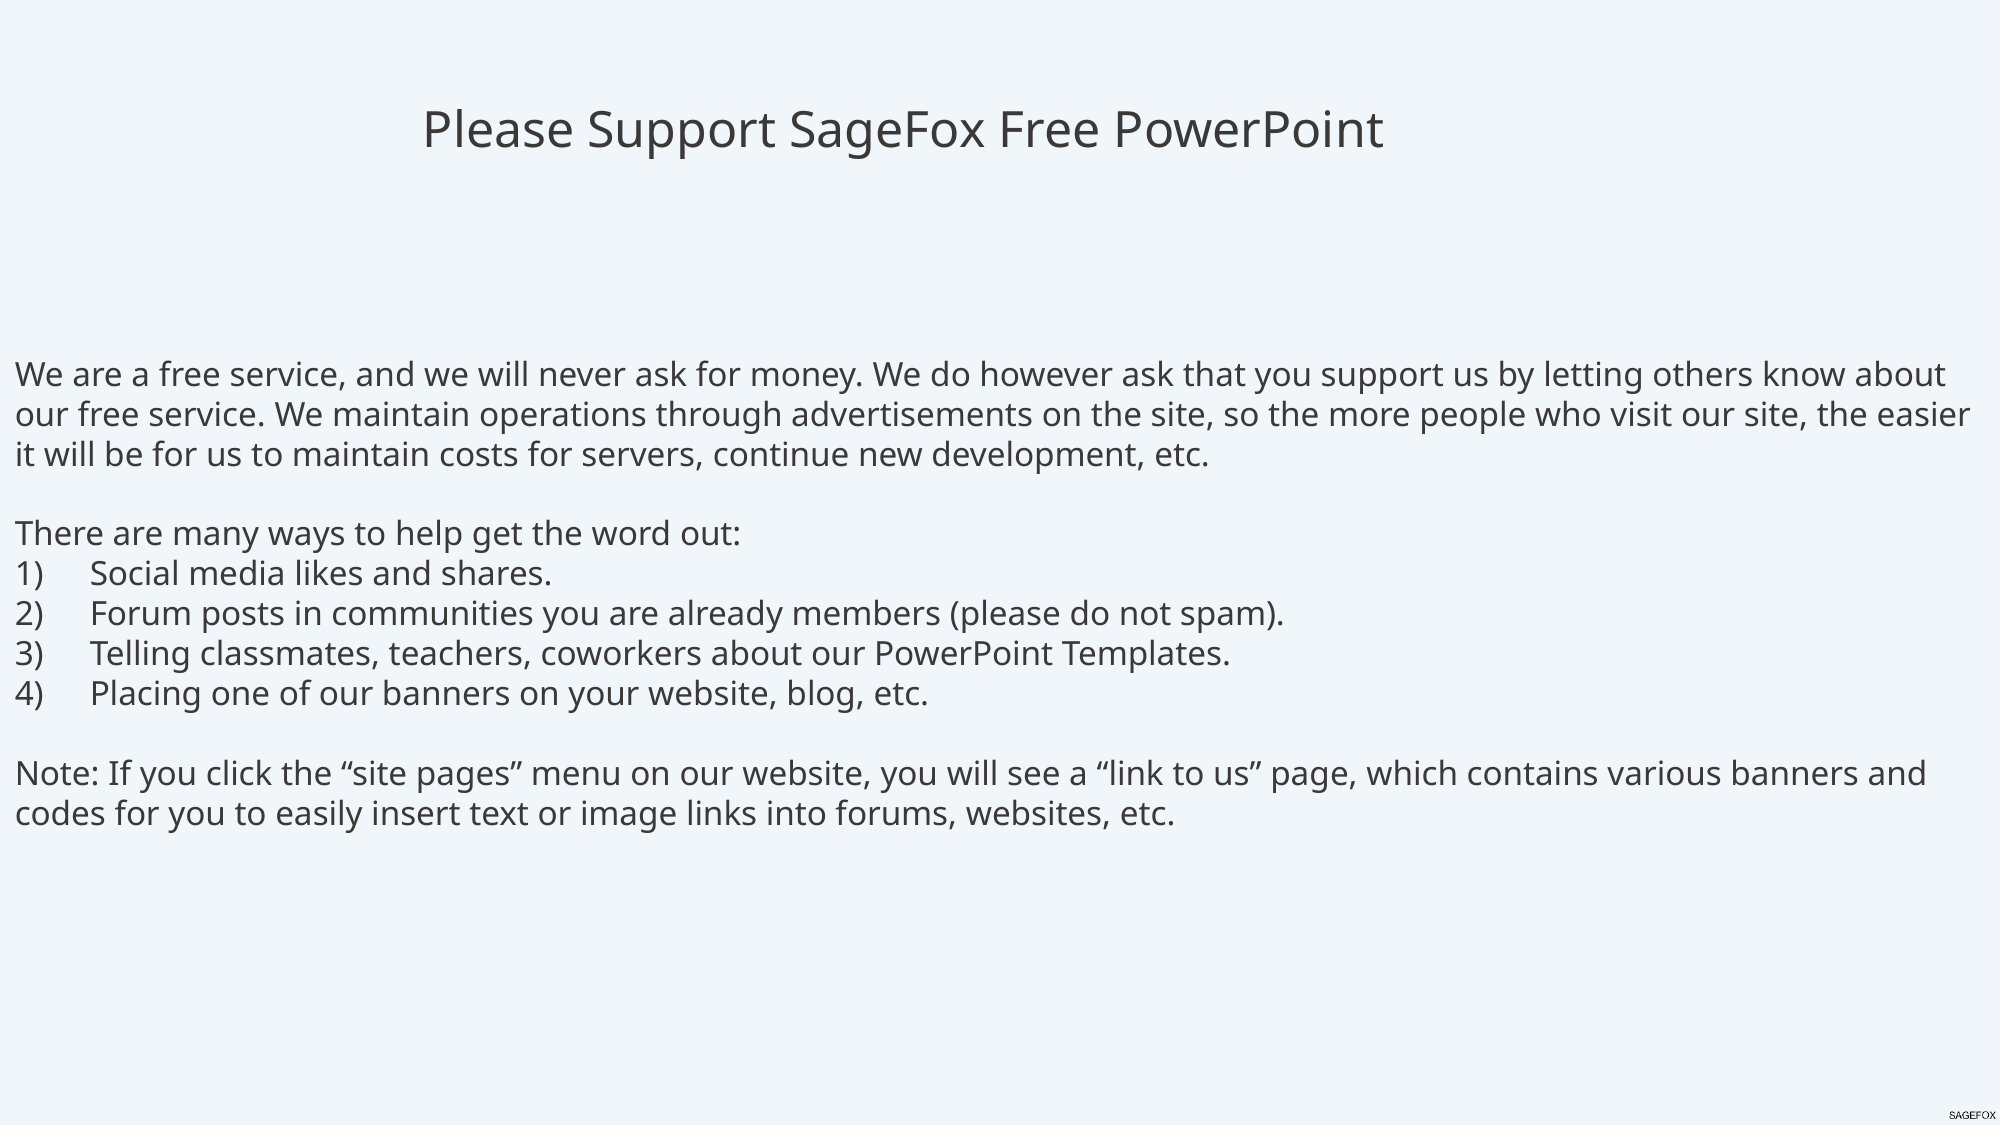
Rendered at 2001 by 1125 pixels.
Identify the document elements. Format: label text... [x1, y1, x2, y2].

title Please Support SageFox Free PowerPoint [363, 72, 1444, 190]
text_box We are a free service, and we will never ask for money. We do however ask that you support us by letting others know about our free service. We maintain operations through advertisements on the site, so the more people who visit our site, the easier it will be for us to maintain costs for servers, continue new development, etc. There are many ways to help get the word out: Social media likes and shares. Forum posts in communities you are already members (please do not spam). Telling classmates, teachers, coworkers about our PowerPoint Templates. Placing one of our banners on your website, blog, etc. Note: If you click the “site pages” menu on our website, you will see a “link to us” page, which contains various banners and codes for you to easily insert text or image links into forums, websites, etc. [0, 0, 2000, 1125]
